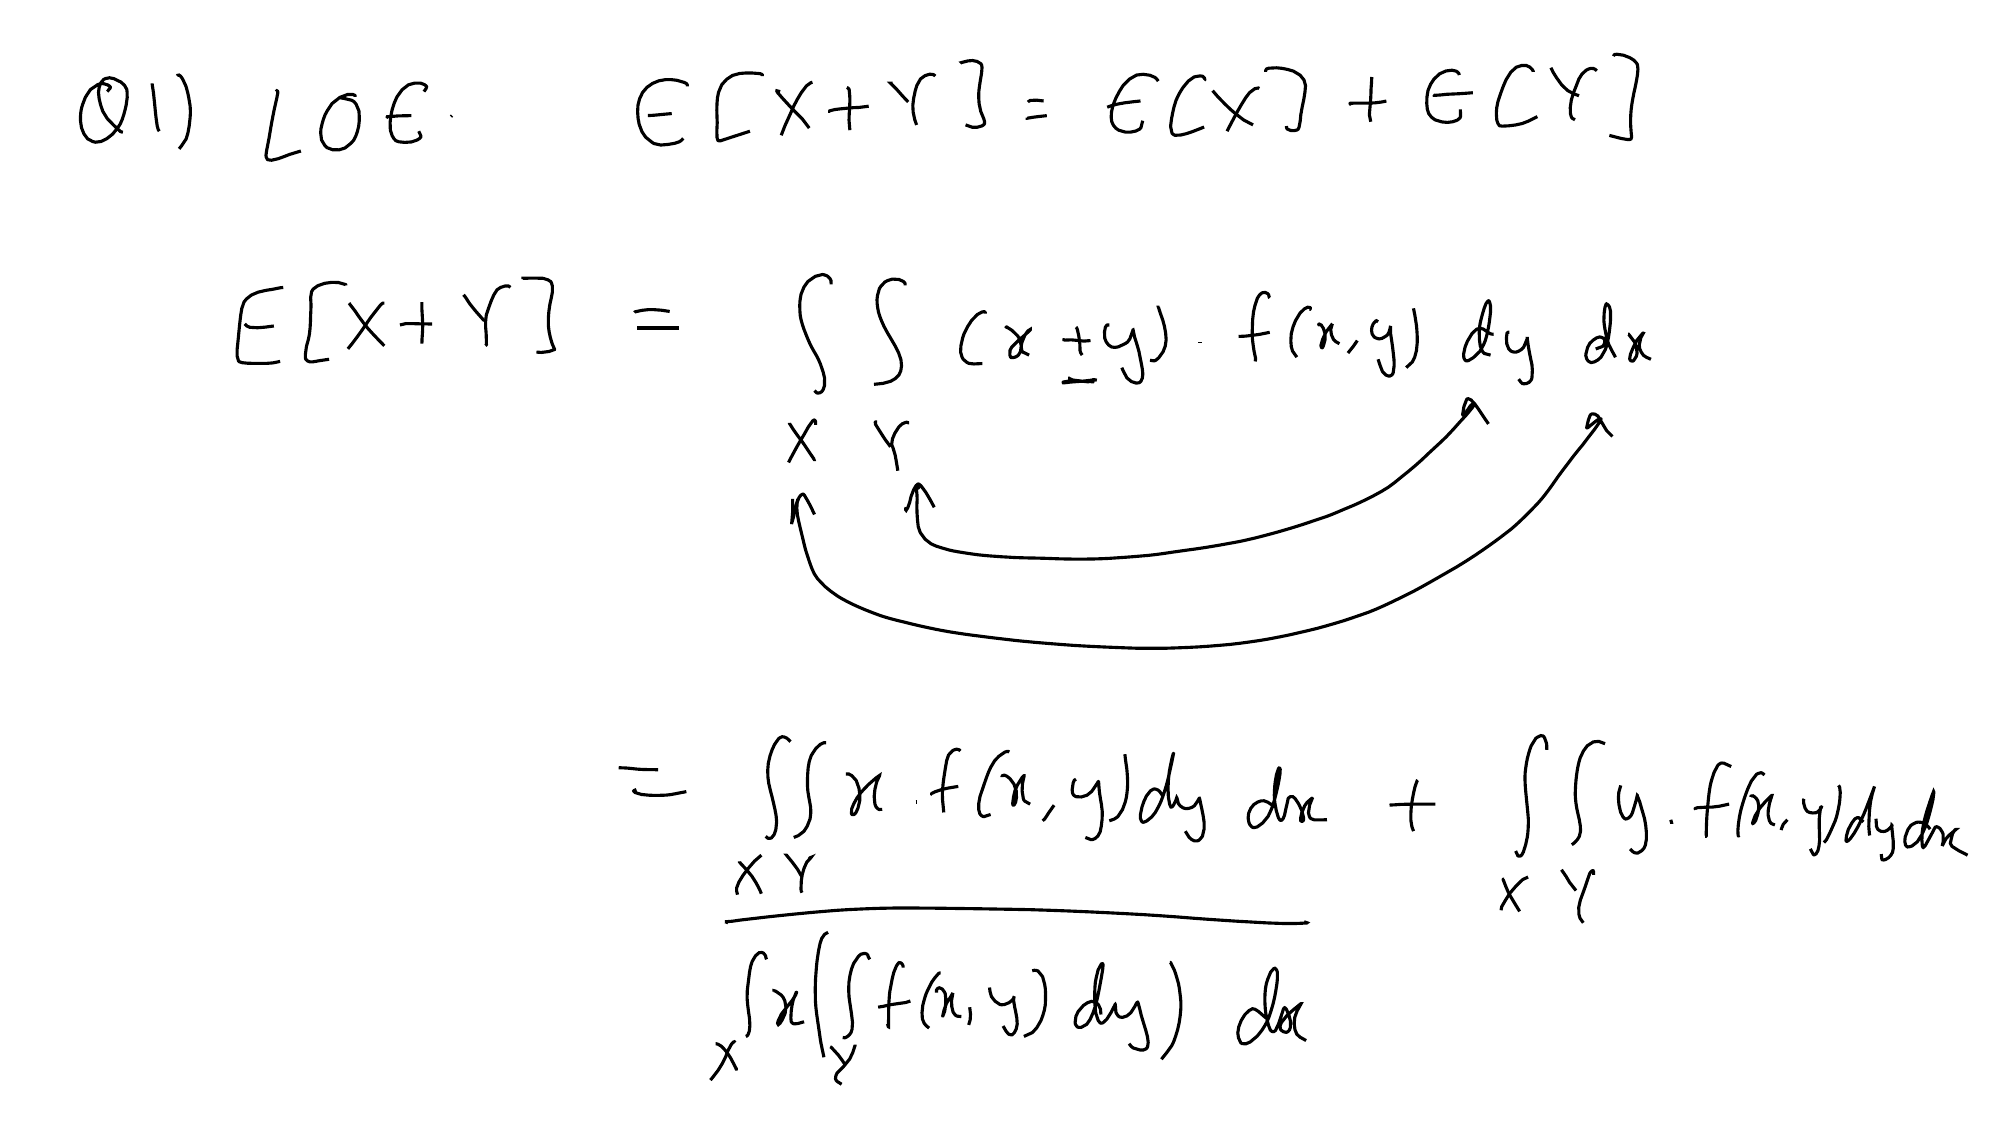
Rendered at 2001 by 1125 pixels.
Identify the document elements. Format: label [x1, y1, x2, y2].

text_box [1389, 780, 1436, 832]
text_box [1237, 967, 1307, 1045]
text_box [1500, 735, 1968, 923]
text_box [960, 307, 1200, 384]
text_box [1027, 100, 1047, 119]
text_box [80, 75, 191, 149]
text_box [1238, 292, 1418, 377]
text_box [710, 932, 1181, 1085]
text_box [791, 498, 796, 525]
text_box [788, 274, 910, 471]
text_box [1107, 67, 1306, 136]
text_box [724, 907, 1309, 925]
text_box [1350, 54, 1638, 140]
text_box [736, 736, 1205, 895]
text_box [1247, 767, 1327, 829]
text_box [618, 767, 687, 796]
text_box [634, 309, 680, 329]
text_box [1463, 300, 1533, 384]
text_box [237, 278, 555, 364]
text_box [796, 398, 1613, 649]
text_box [1585, 303, 1651, 363]
text_box [637, 60, 985, 146]
text_box [265, 82, 452, 161]
